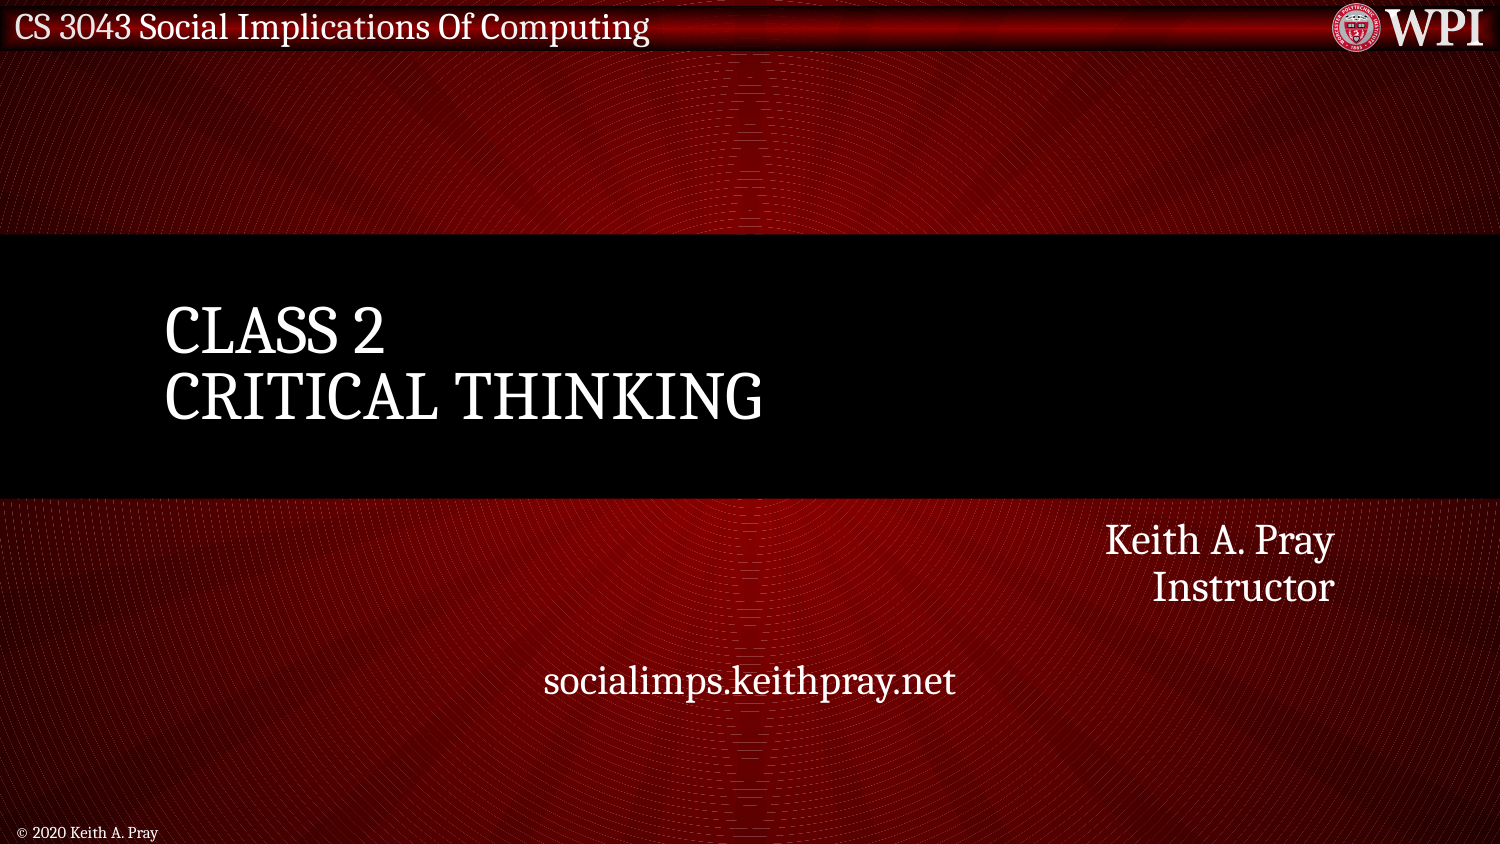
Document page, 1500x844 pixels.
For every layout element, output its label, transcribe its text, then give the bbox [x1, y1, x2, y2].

footer © 2020 Keith A. Pray [0, 819, 913, 844]
title Class 2 Critical Thinking [150, 234, 1350, 499]
subtitle Keith A. Pray Instructor socialimps.keithpray.net [150, 509, 1350, 744]
picture [1332, 3, 1483, 52]
